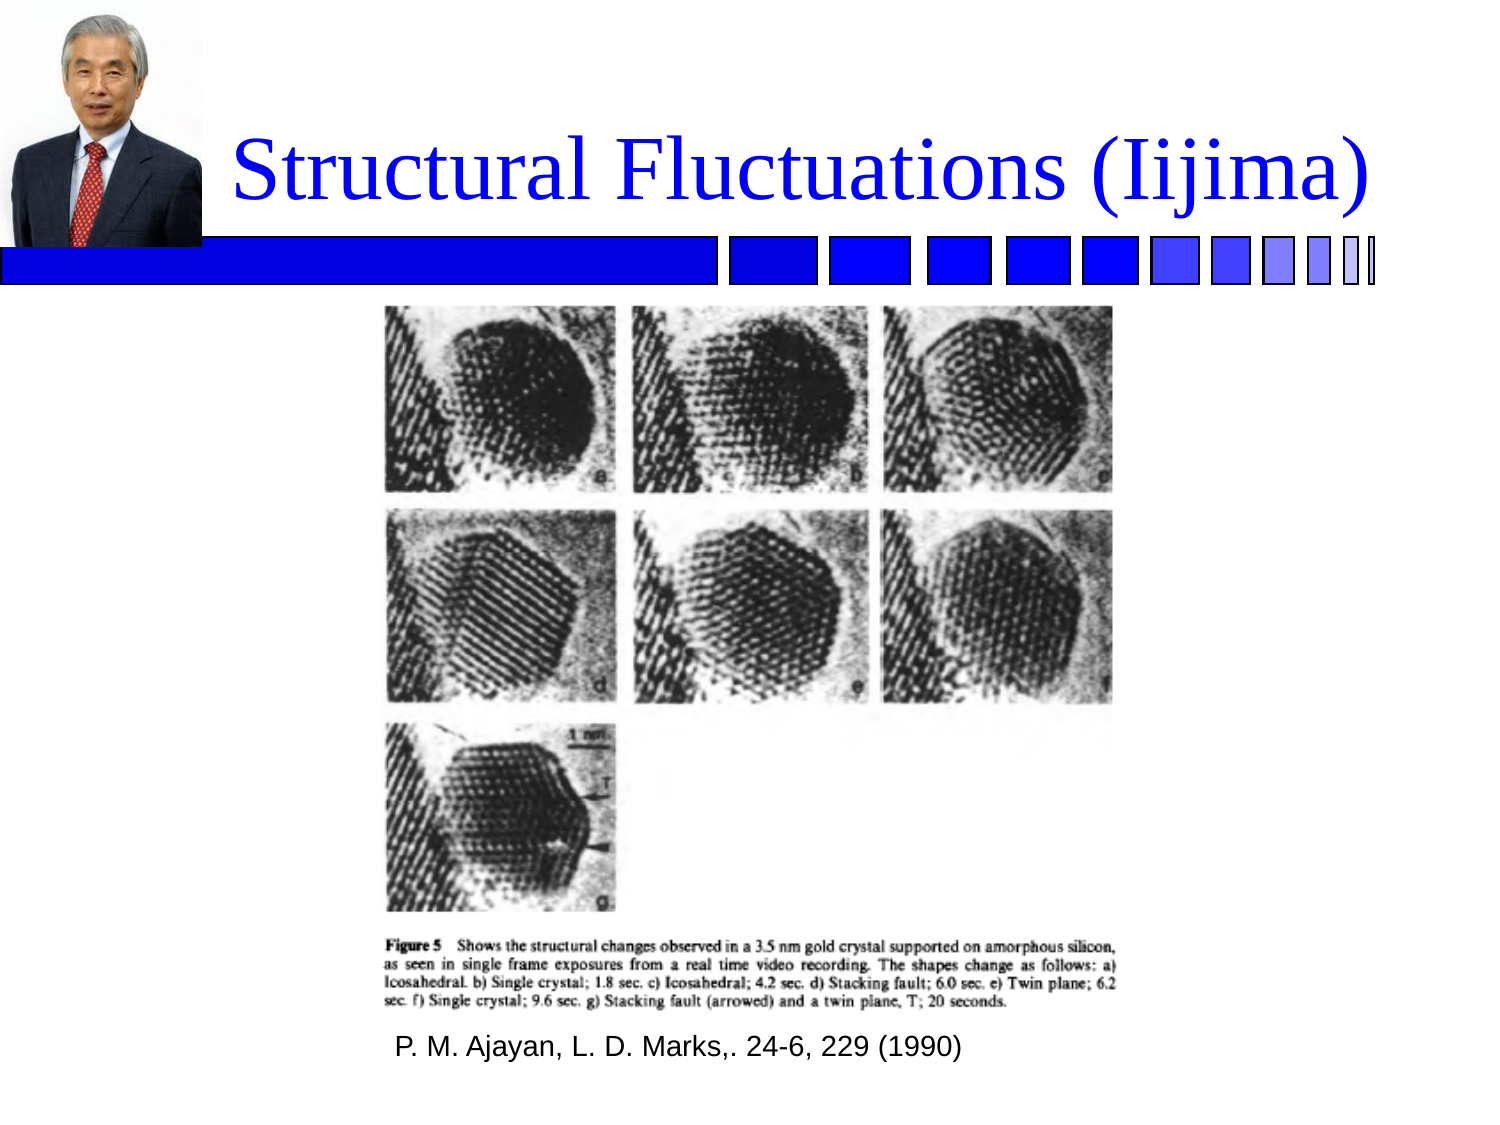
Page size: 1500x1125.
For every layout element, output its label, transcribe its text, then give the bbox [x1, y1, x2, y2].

picture [348, 294, 1158, 1014]
picture [0, 0, 202, 247]
title Structural Fluctuations (Iijima) [206, 31, 1388, 225]
text_box P. M. Ajayan, L. D. Marks,. 24-6, 229 (1990) [379, 1019, 1500, 1070]
